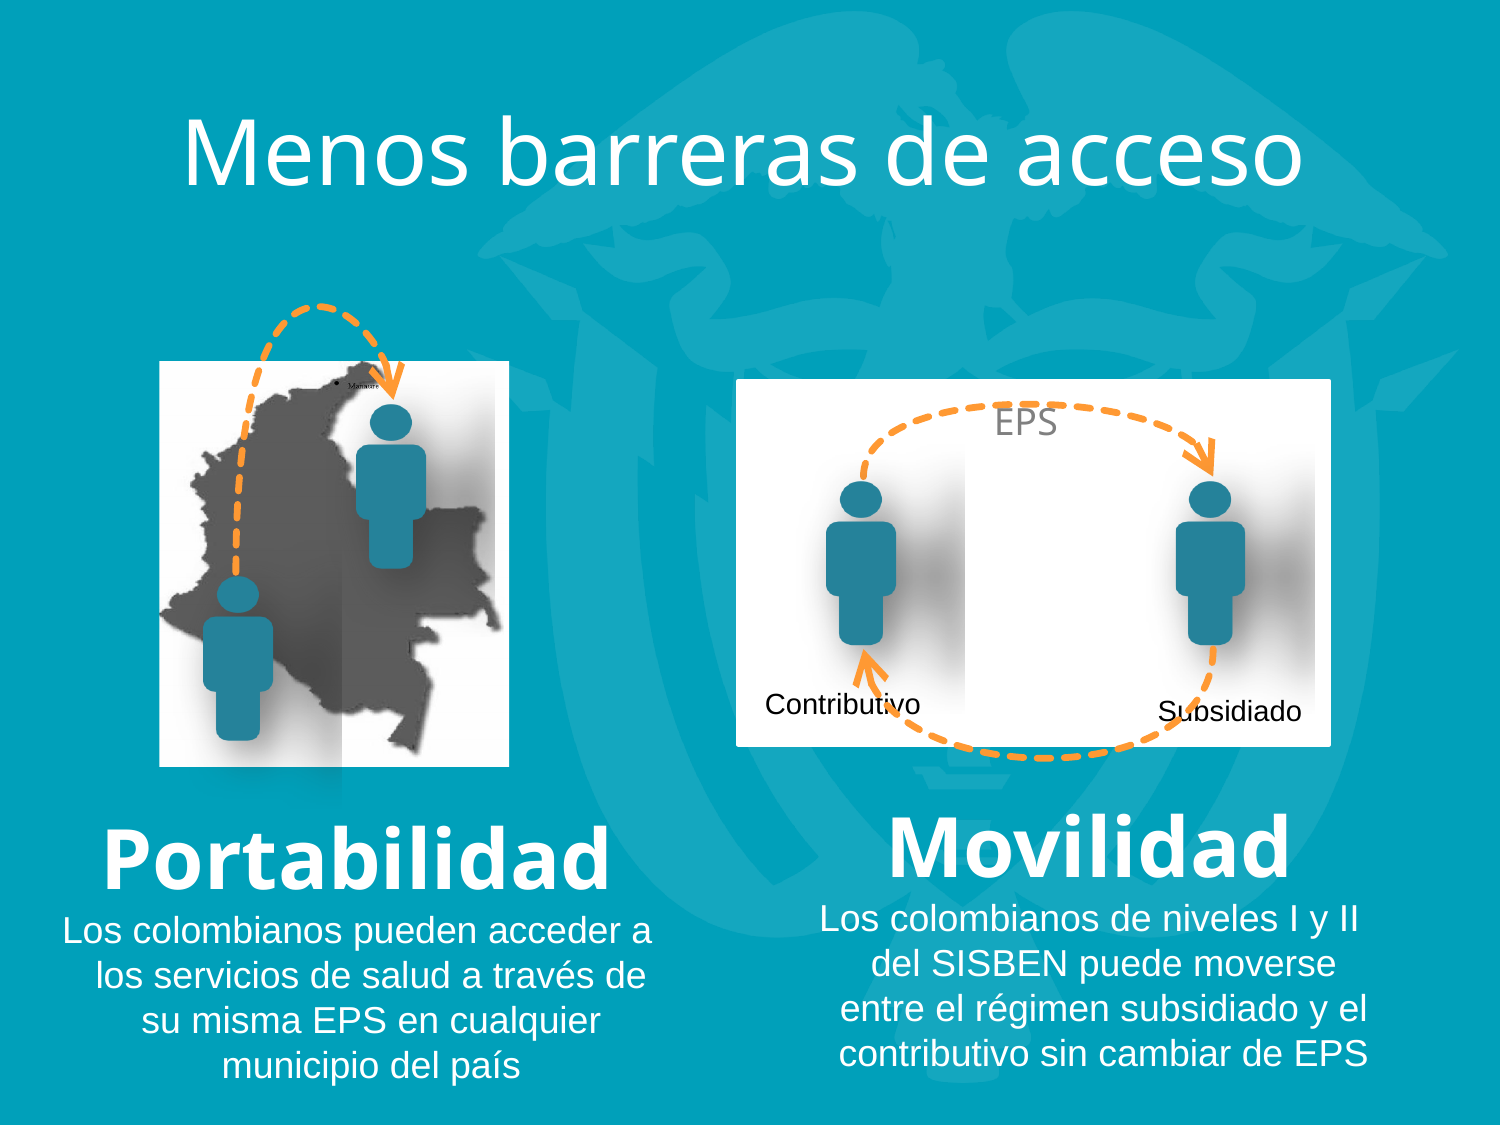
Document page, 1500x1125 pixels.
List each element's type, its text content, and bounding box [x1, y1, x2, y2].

text_box Portabilidad Los colombianos pueden acceder a los servicios de salud a través de su misma EPS en cualquier municipio del país [29, 798, 685, 1094]
text_box Movilidad Los colombianos de niveles I y II del SISBEN puede moverse entre el régimen subsidiado y el contributivo sin cambiar de EPS [791, 786, 1388, 1082]
picture [466, 291, 1459, 1083]
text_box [159, 361, 1329, 767]
title Menos barreras de acceso [29, 7, 1459, 291]
